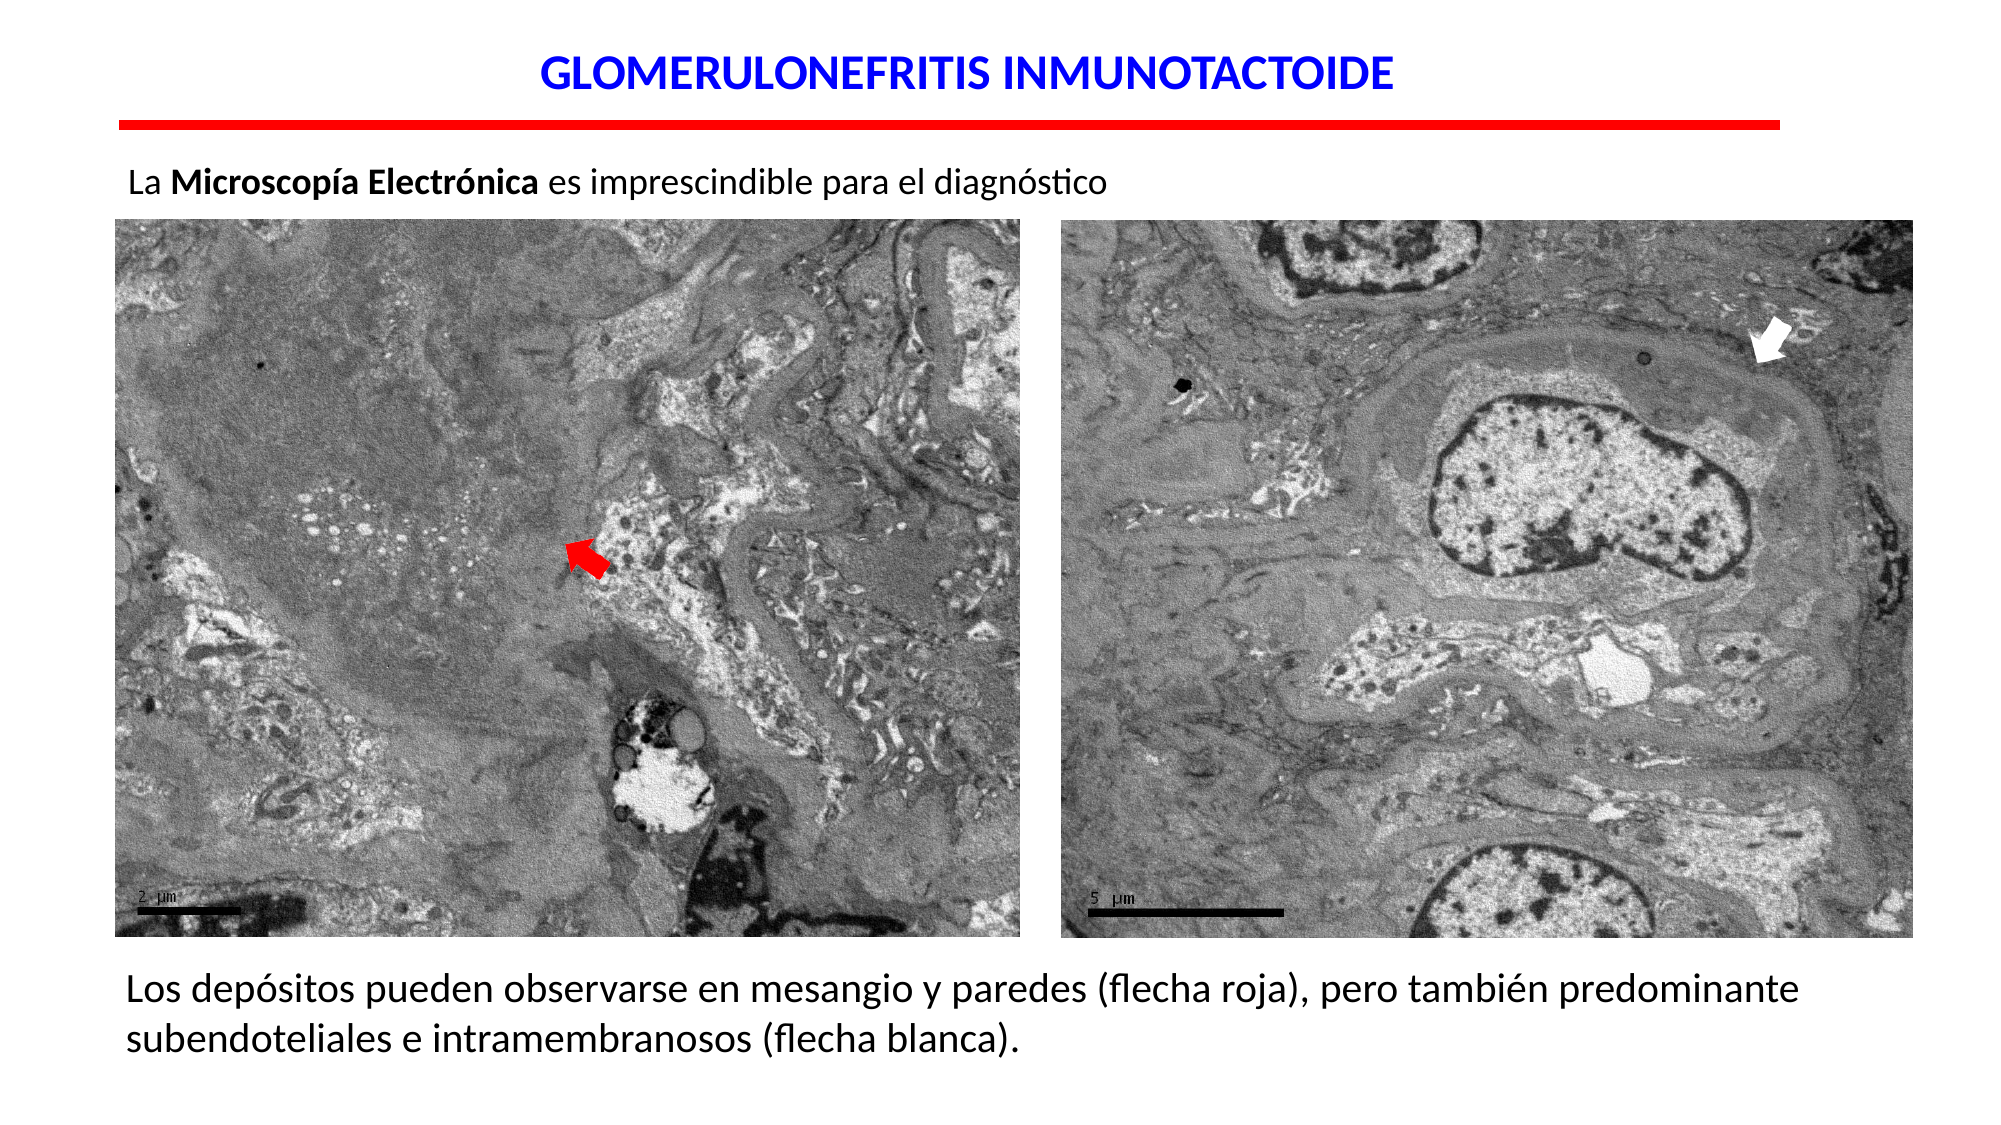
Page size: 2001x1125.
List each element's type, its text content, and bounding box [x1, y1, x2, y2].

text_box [1061, 219, 1913, 938]
text_box GLOMERULONEFRITIS INMUNOTACTOIDE [540, 37, 1792, 100]
text_box La Microscopía Electrónica es imprescindible para el diagnóstico [113, 149, 1488, 210]
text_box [115, 219, 1020, 937]
text_box Los depósitos pueden observarse en mesangio y paredes (flecha roja), pero también predominante subendoteliales e intramembranosos (flecha blanca). [111, 953, 1913, 1069]
